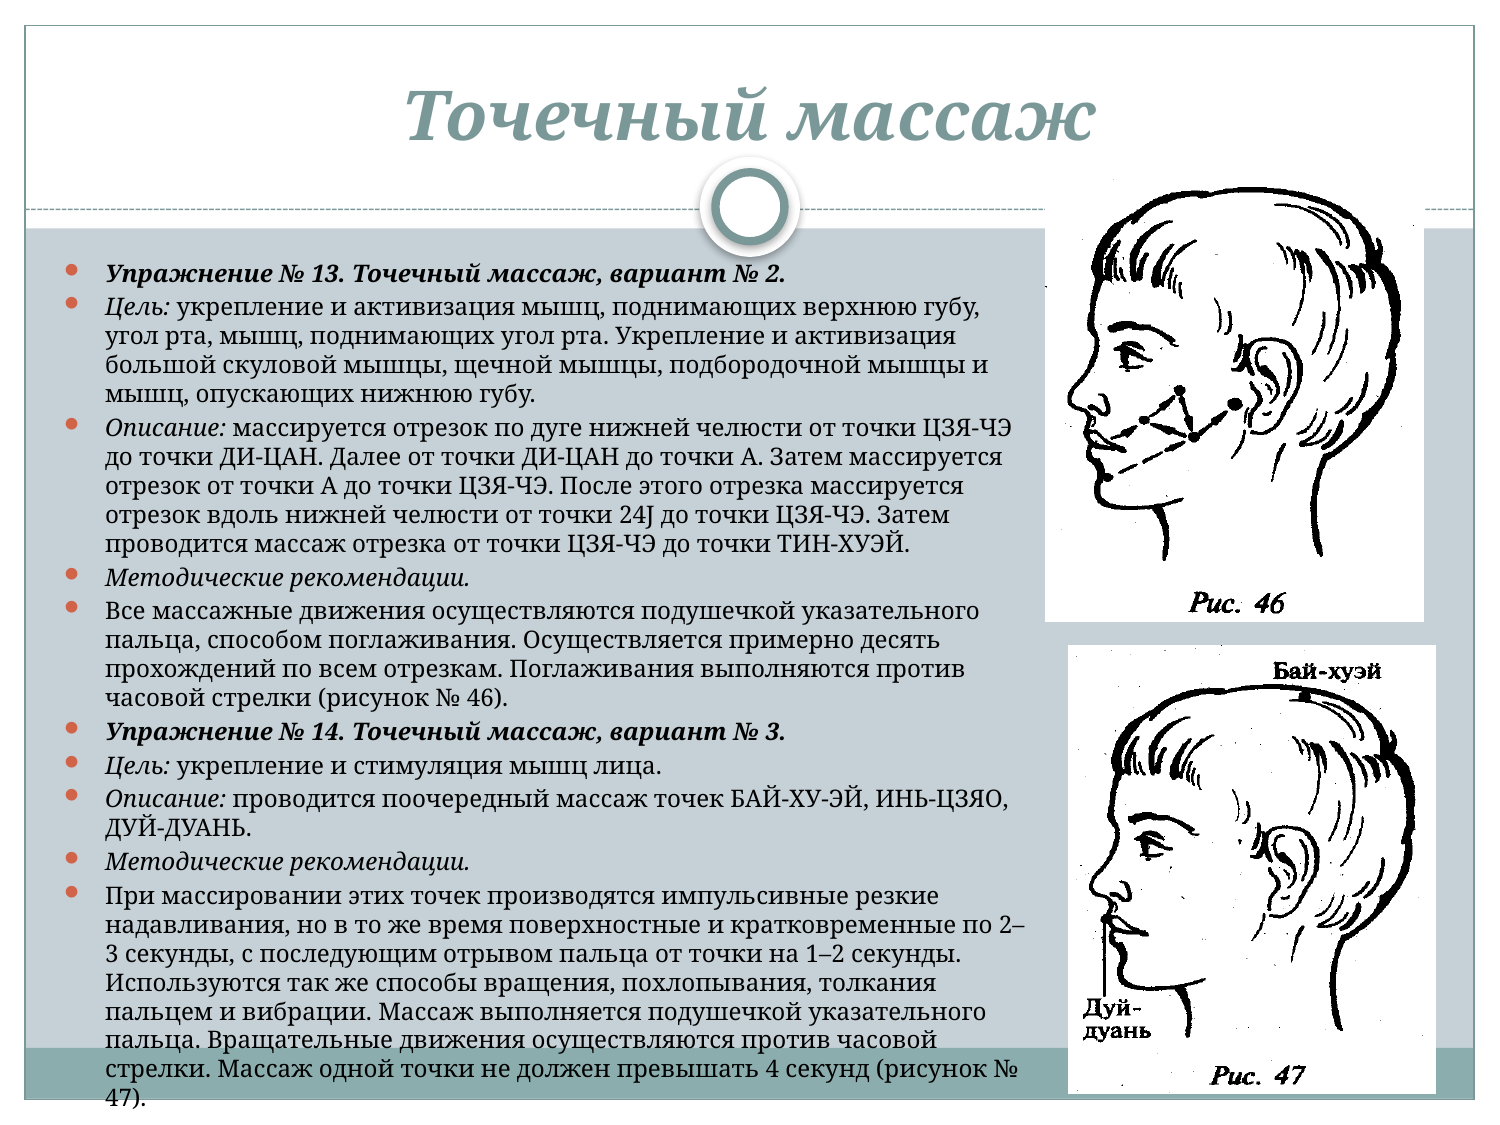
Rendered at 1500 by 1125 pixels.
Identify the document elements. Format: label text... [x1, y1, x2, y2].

list Упражнение № 13. Точечный массаж, вариант № 2. Цель: укрепление и активизация мышц, поднимающих верхнюю губу, угол рта, мышц, поднимающих угол рта. Укрепление и активизация большой скуловой мышцы, щечной мышцы, подбородочной мышцы и мышц, опускающих нижнюю губу. Описание: массируется отрезок по дуге нижней челюсти от точки ЦЗЯ-ЧЭ до точки ДИ-ЦАН. Далее от точки ДИ-ЦАН до точки А. Затем массируется отрезок от точки А до точки ЦЗЯ-ЧЭ. После этого отрезка массируется отрезок вдоль нижней челюсти от точки 24J до точки ЦЗЯ-ЧЭ. Затем проводится массаж отрезка от точки ЦЗЯ-ЧЭ до точки ТИН-ХУЭЙ. Методические рекомендации. Все массажные движения осуществляются подушечкой указательного пальца, способом поглаживания. Осуществляется примерно десять прохождений по всем отрезкам. Поглаживания выполняются против часовой стрелки (рисунок № 46). Упражнение № 14. Точечный массаж, вариант № 3. Цель: укрепление и стимуляция мышц лица. Описание: проводится поочередный массаж точек БАЙ-ХУ-ЭЙ, ИНЬ-ЦЗЯО, ДУЙ-ДУАНЬ. Методические рекомендации. При массировании этих точек производятся импульсивные резкие надавливания, но в то же время поверхностные и кратковременные по 2–3 секунды, с последующим отрывом пальца от точки на 1–2 секунды. Используются так же способы вращения, похлопывания, толкания пальцем и вибрации. Массаж выполняется подушечкой указательного пальца. Вращательные движения осуществляются против часовой стрелки. Массаж одной точки не должен превышать 4 секунд (рисунок № 47). [49, 250, 1046, 1125]
picture [1045, 160, 1424, 622]
title Точечный массаж [49, 37, 1450, 162]
picture [1068, 644, 1436, 1095]
